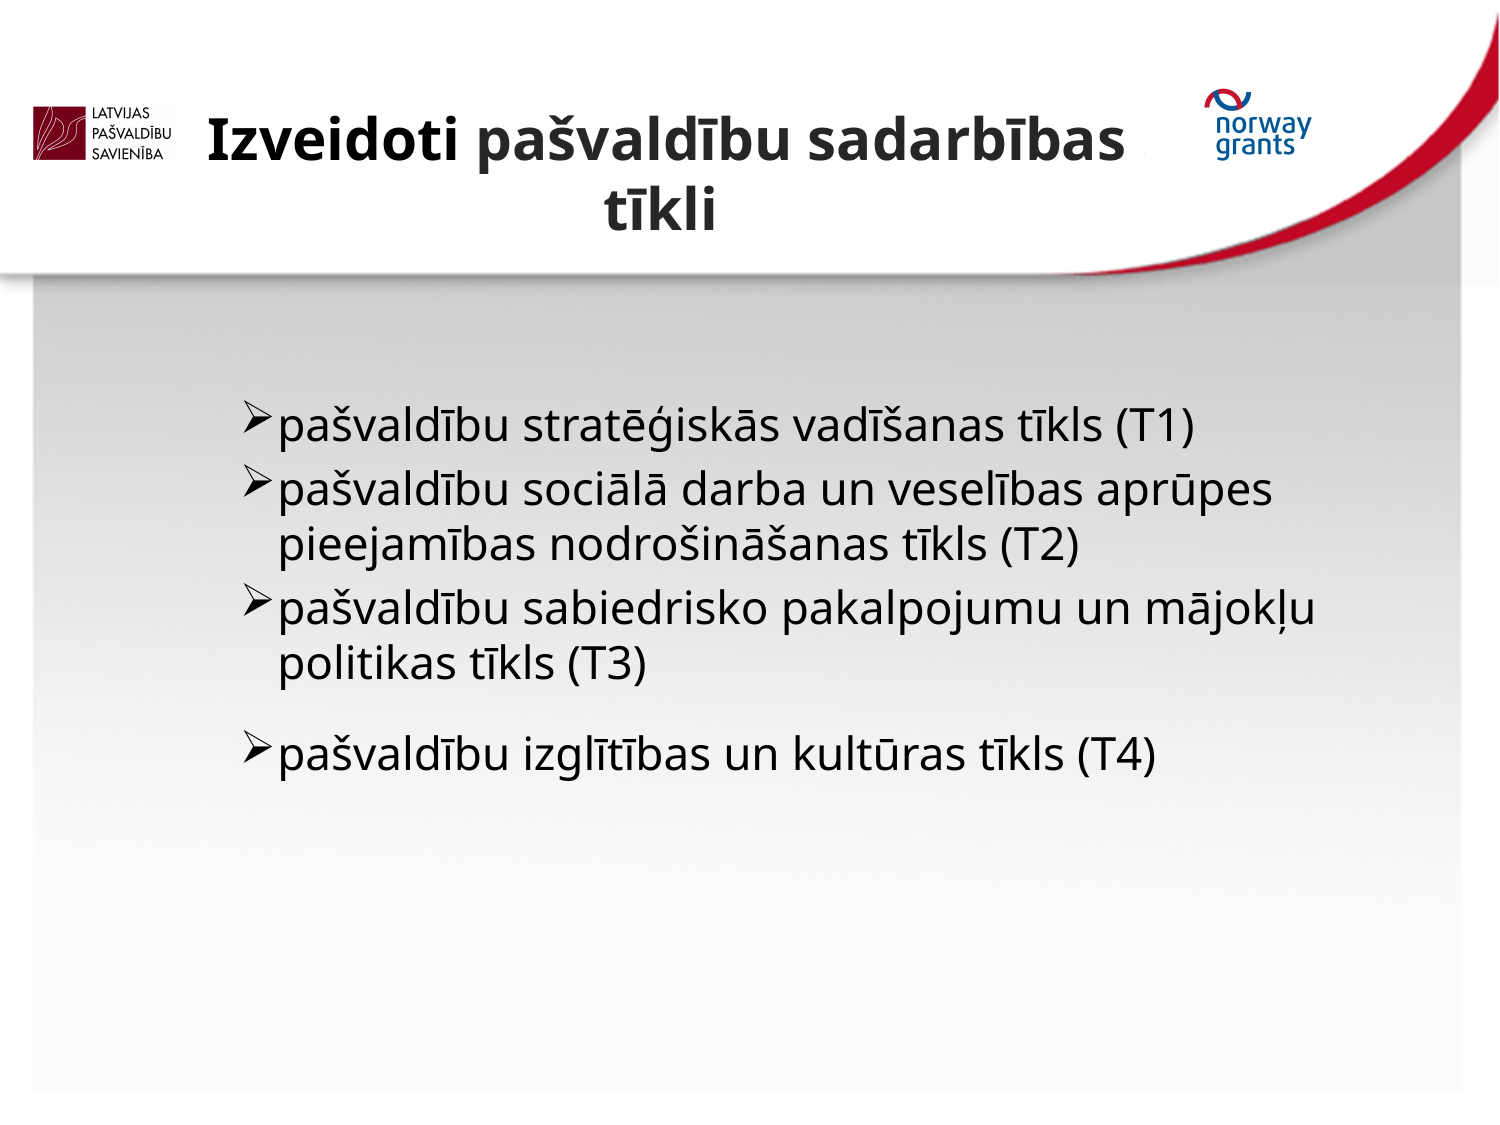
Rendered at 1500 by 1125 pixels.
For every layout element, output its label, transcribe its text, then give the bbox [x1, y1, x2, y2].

title Izveidoti pašvaldību sadarbības tīkli [159, 94, 1162, 236]
list pašvaldību stratēģiskās vadīšanas tīkls (T1) pašvaldību sociālā darba un veselības aprūpes pieejamības nodrošināšanas tīkls (T2) pašvaldību sabiedrisko pakalpojumu un mājokļu politikas tīkls (T3) pašvaldību izglītības un kultūras tīkls (T4) [75, 360, 1425, 980]
picture [0, 0, 1500, 1125]
